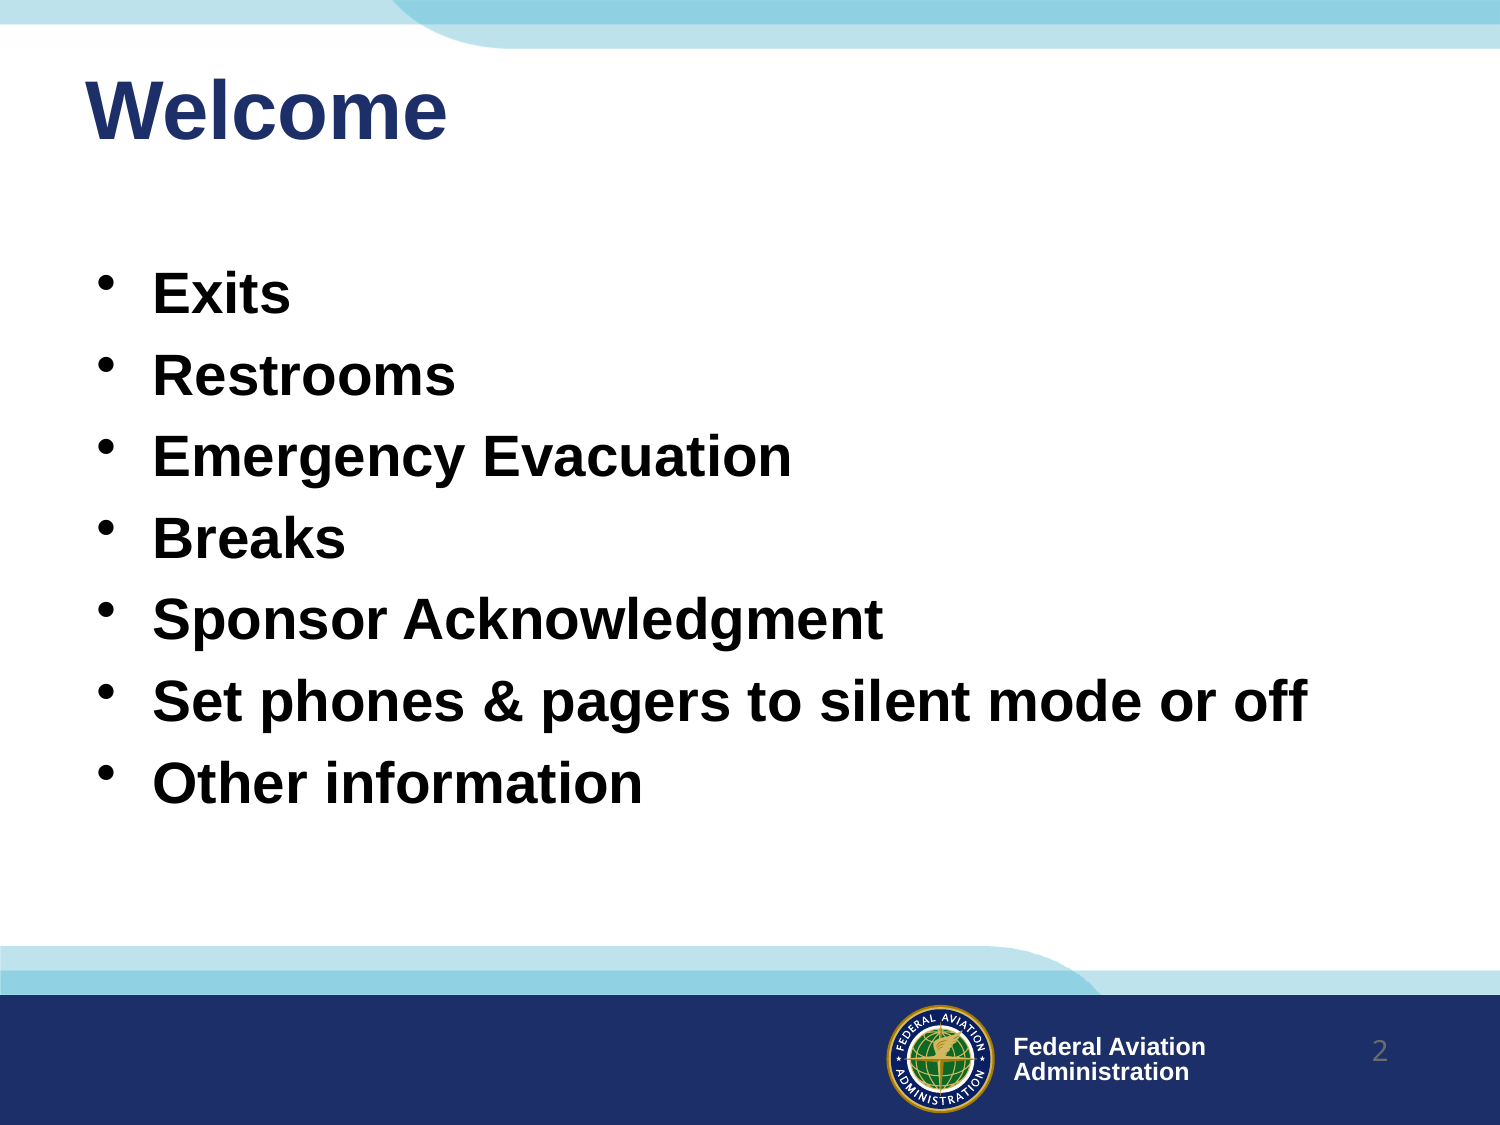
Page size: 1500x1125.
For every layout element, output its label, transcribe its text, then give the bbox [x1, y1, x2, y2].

title Welcome [70, 56, 1461, 157]
picture [0, 945, 1500, 995]
list Exits Restrooms Emergency Evacuation Breaks Sponsor Acknowledgment Set phones & pagers to silent mode or off Other information [81, 247, 1402, 968]
slide_number 2 [1222, 1025, 1404, 1100]
picture [0, 0, 1500, 50]
